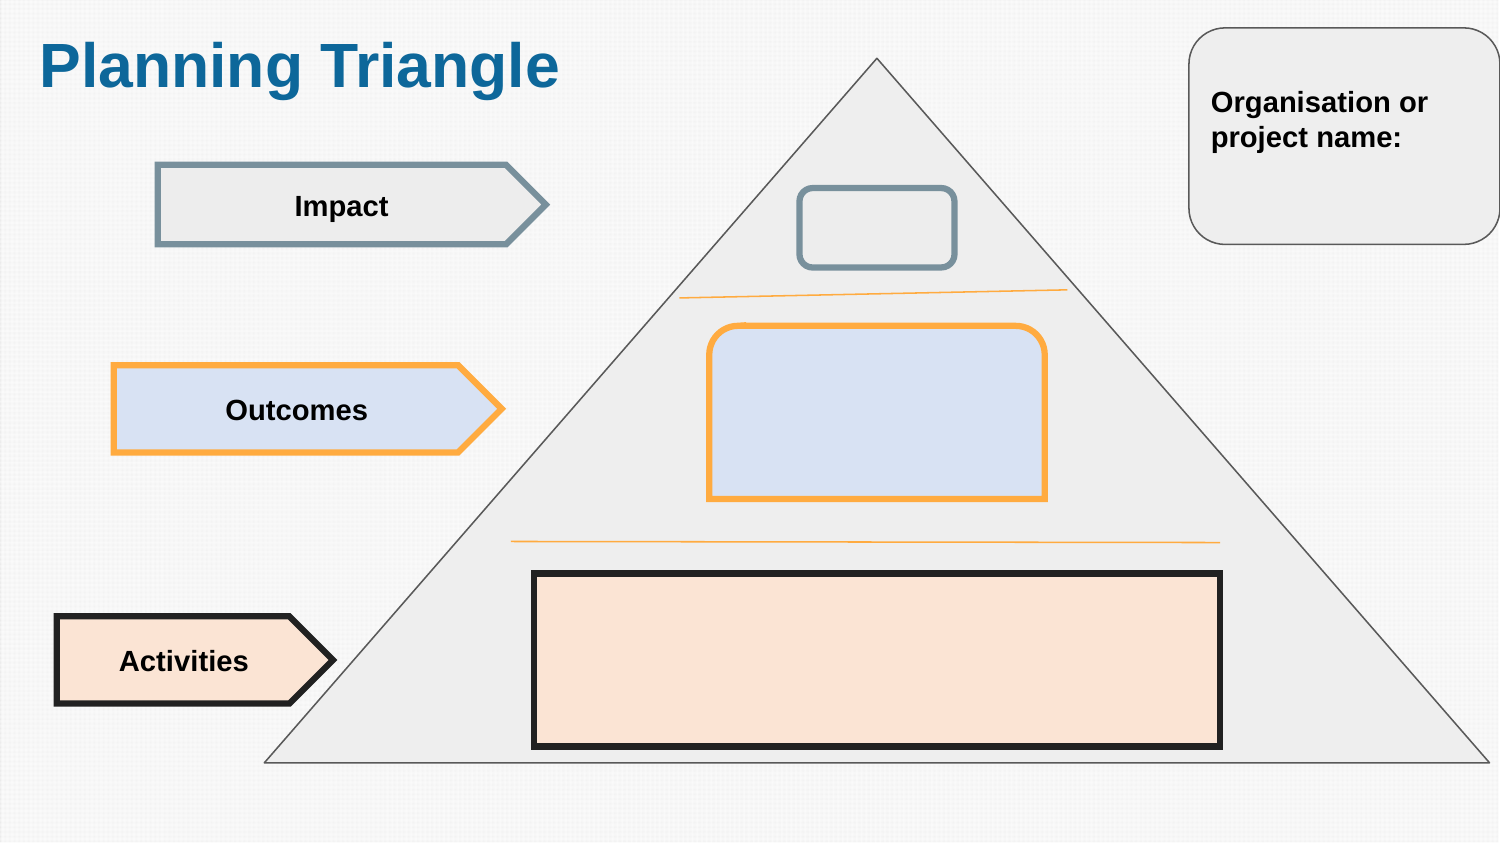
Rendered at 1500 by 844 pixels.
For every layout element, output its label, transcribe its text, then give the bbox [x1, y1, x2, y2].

text_box [533, 573, 1220, 747]
text_box Activities [56, 616, 334, 704]
text_box [264, 108, 1490, 763]
text_box Planning Triangle [28, 27, 1089, 108]
text_box Organisation or project name: [1188, 27, 1500, 245]
text_box Outcomes [113, 365, 502, 453]
text_box [799, 188, 955, 268]
picture [0, 0, 1500, 844]
text_box Impact [157, 164, 546, 245]
text_box [709, 325, 1045, 500]
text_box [679, 289, 1068, 299]
